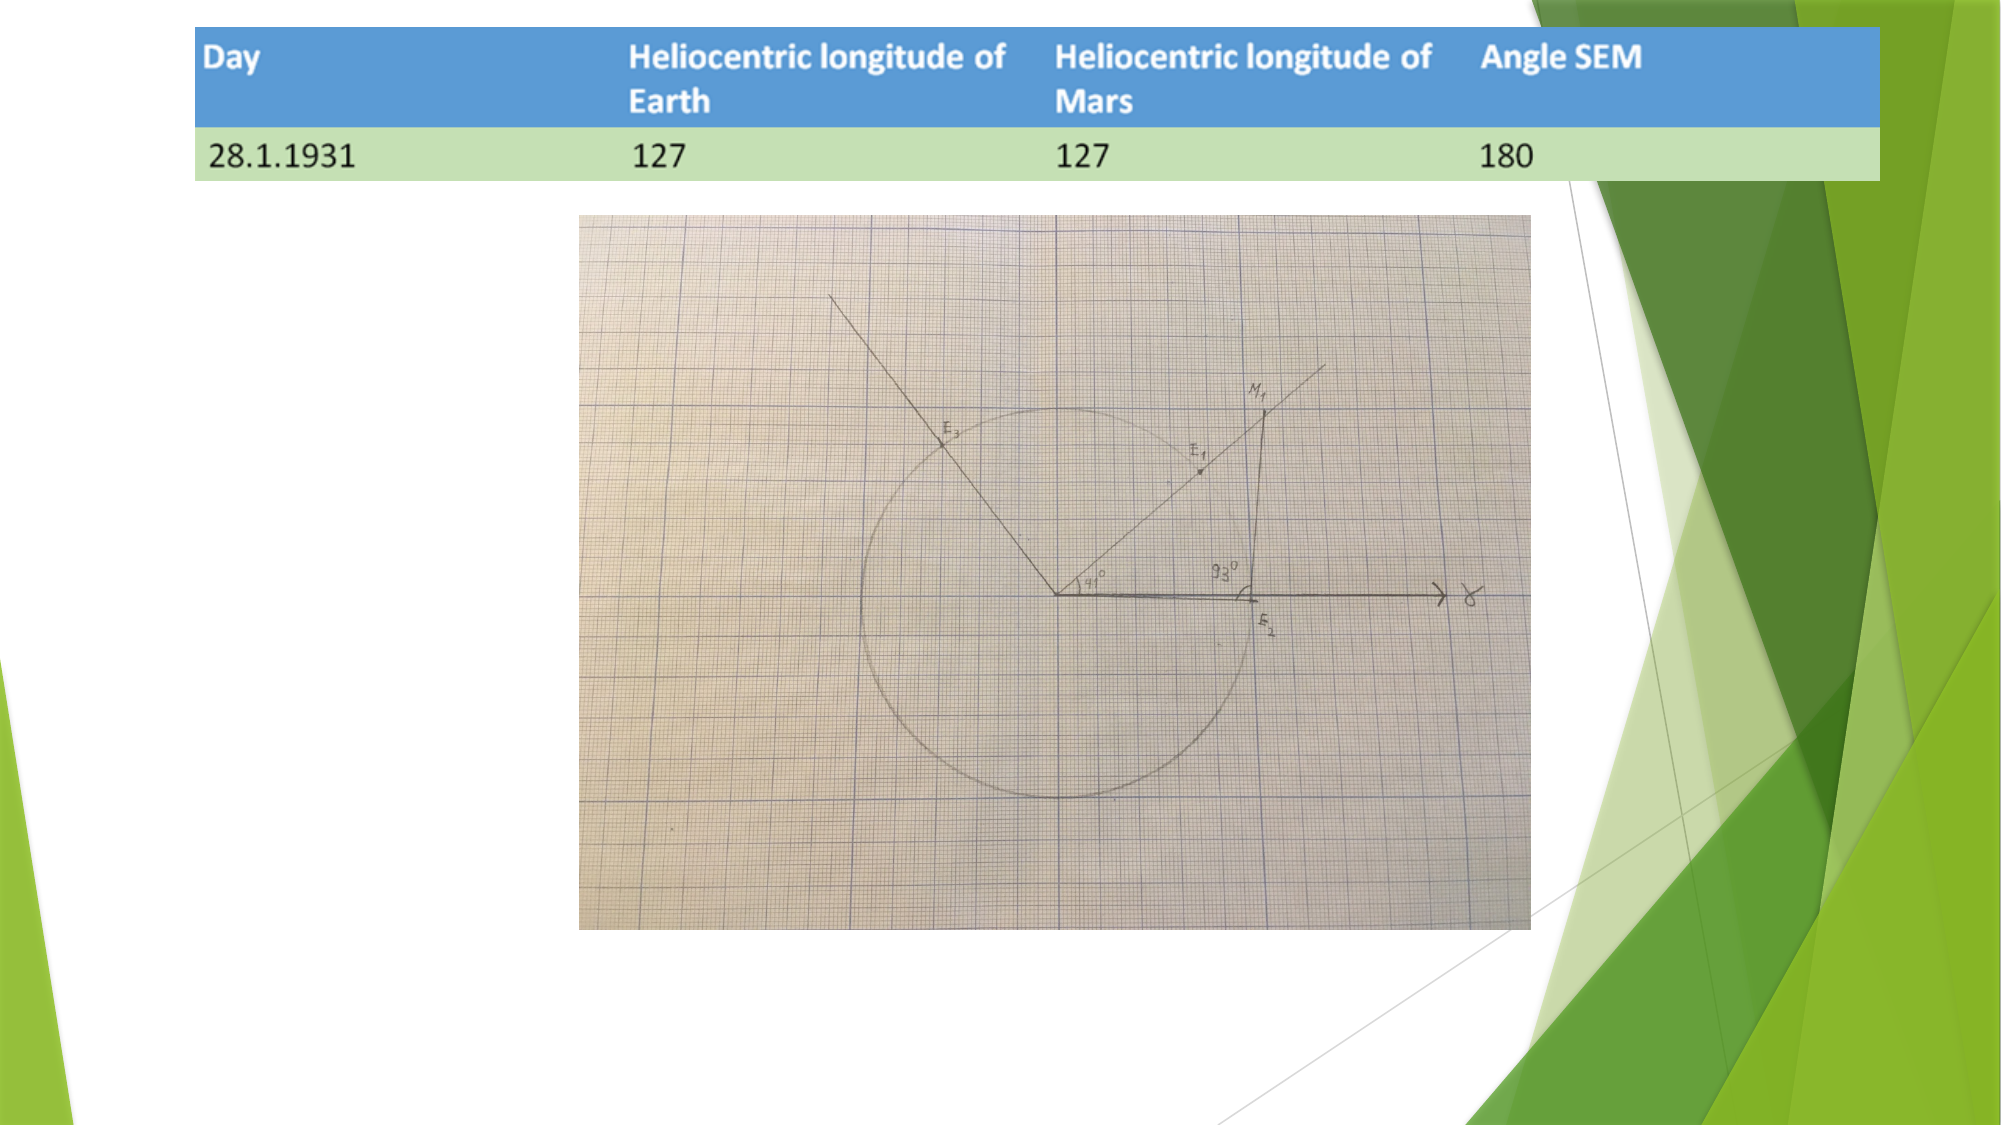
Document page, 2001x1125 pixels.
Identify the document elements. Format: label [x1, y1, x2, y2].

list [578, 215, 1532, 931]
picture [194, 26, 1881, 181]
